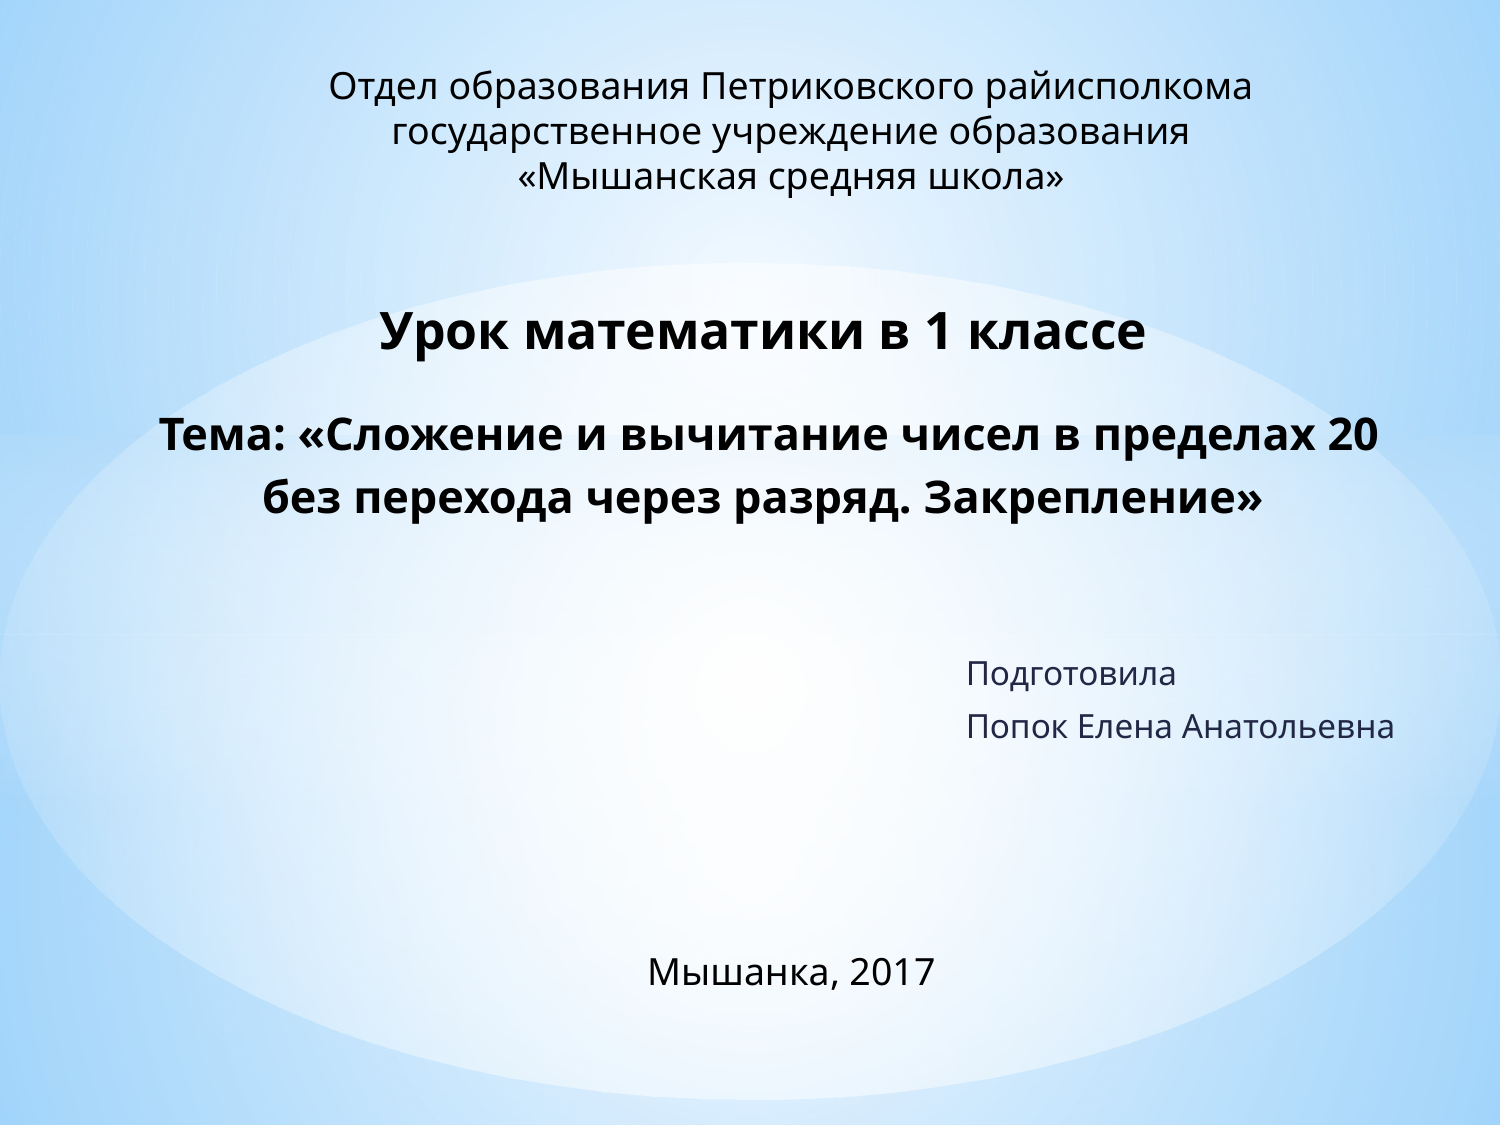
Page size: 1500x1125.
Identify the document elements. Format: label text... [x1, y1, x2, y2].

text_box Отдел образования Петриковского райисполкома государственное учреждение образования «Мышанская средняя школа» [159, 54, 1424, 205]
subtitle Подготовила Попок Елена Анатольевна [950, 645, 1453, 787]
text_box Мышанка, 2017 [632, 940, 951, 1001]
title Урок математики в 1 классе Тема: «Сложение и вычитание чисел в пределах 20 без перехода через разряд. Закрепление» [41, 290, 1459, 532]
